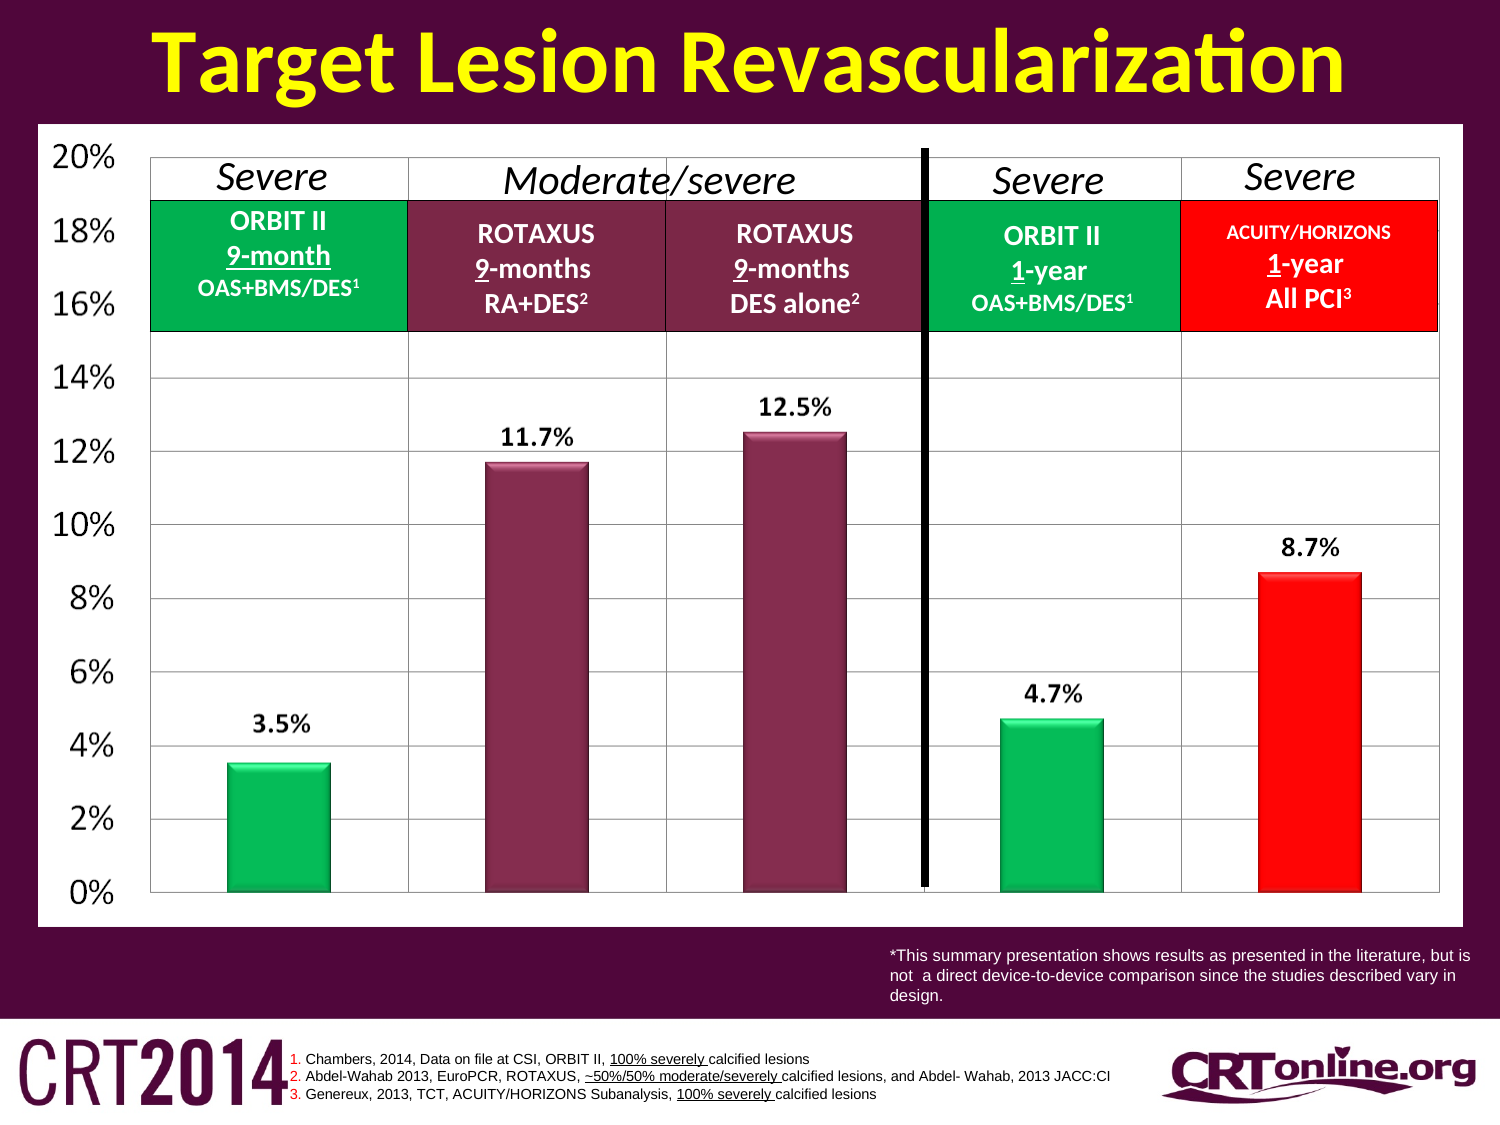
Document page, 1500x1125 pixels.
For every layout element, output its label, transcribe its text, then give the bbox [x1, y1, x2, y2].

text_box 1. Chambers, 2014, Data on file at CSI, ORBIT II, 100% severely calcified lesions 2. Abdel-Wahab 2013, EuroPCR, ROTAXUS, ~50%/50% moderate/severely calcified lesions, and Abdel- Wahab, 2013 JACC:CI 3. Genereux, 2013, TCT, ACUITY/HORIZONS Subanalysis, 100% severely calcified lesions [275, 1041, 1210, 1110]
picture [0, 0, 1500, 1125]
title Target Lesion Revascularization [75, 0, 1425, 116]
text_box *This summary presentation shows results as presented in the literature, but is not a direct device-to-device comparison since the studies described vary in design. [875, 937, 1500, 1013]
